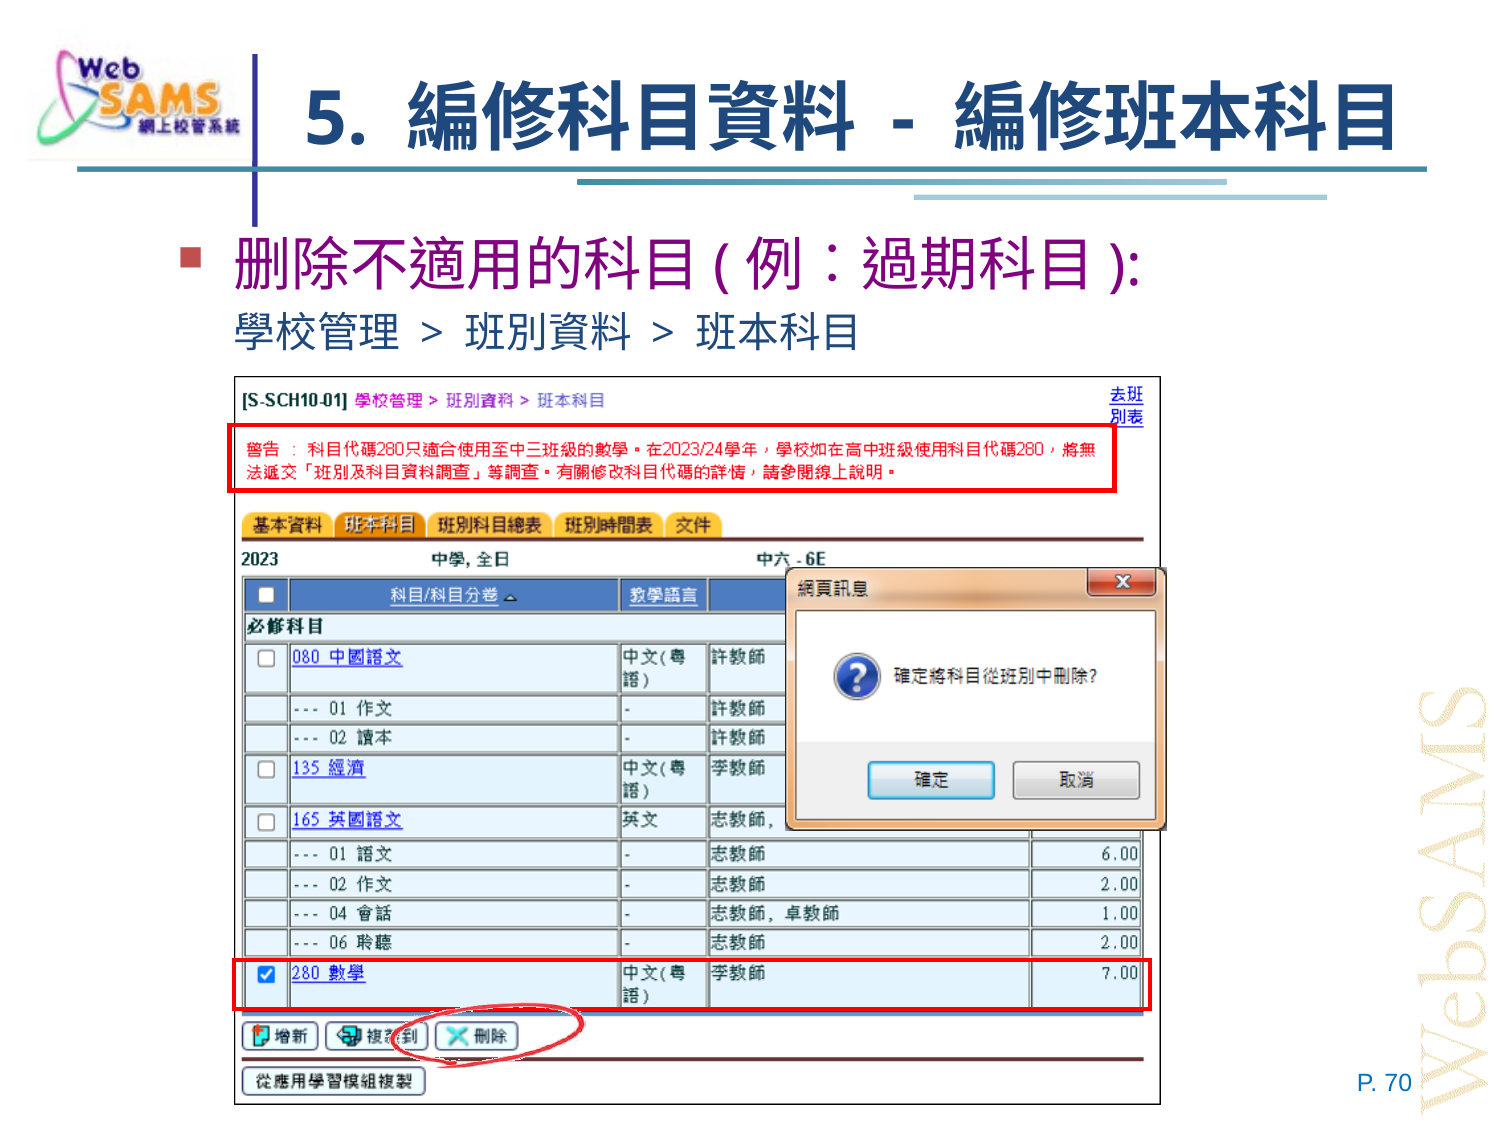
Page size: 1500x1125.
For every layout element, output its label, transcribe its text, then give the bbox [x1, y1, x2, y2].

list 删除不適用的科目(例︰過期科目): 學校管理 > 班別資料 > 班本科目 [162, 219, 1488, 976]
picture [27, 29, 253, 161]
title 5. 編修科目資料 - 編修班本科目 [289, 41, 1465, 167]
picture [1393, 679, 1500, 1117]
picture [234, 376, 1167, 1105]
slide_number P. 70 [1165, 1028, 1428, 1105]
